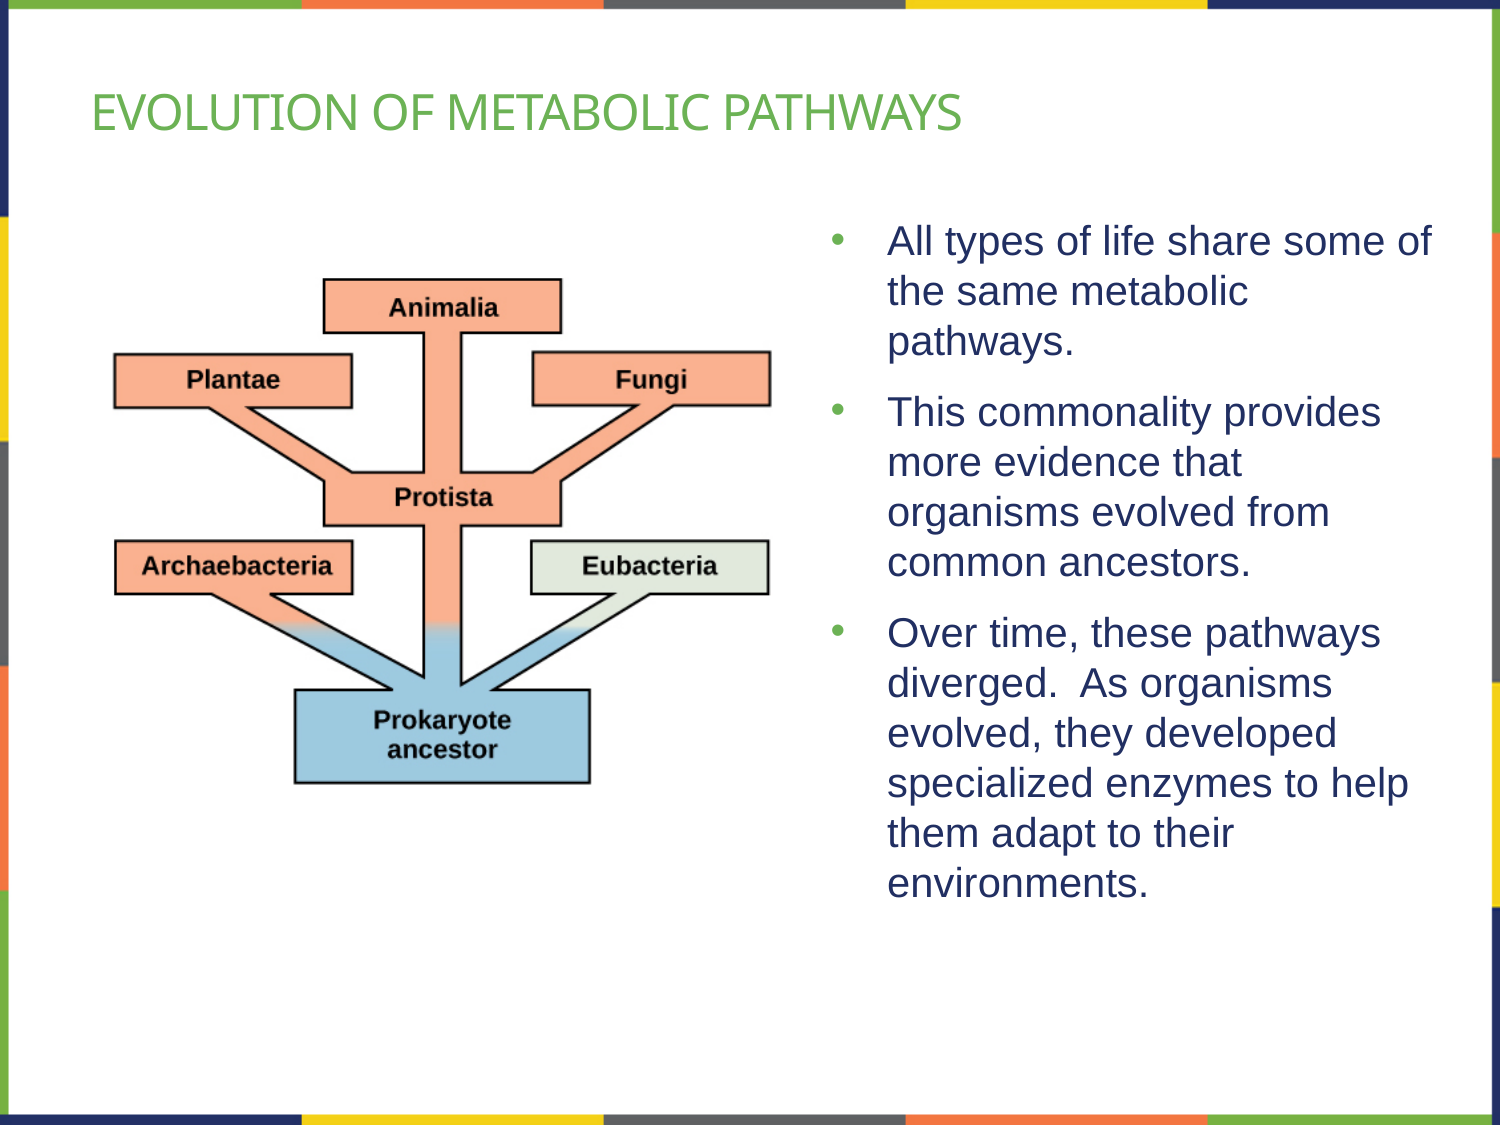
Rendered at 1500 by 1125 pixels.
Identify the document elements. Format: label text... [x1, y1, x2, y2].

title EVOLUTION OF METABOLIC PATHWAYS [75, 39, 1398, 148]
list All types of life share some of the same metabolic pathways. This commonality provides more evidence that organisms evolved from common ancestors. Over time, these pathways diverged. As organisms evolved, they developed specialized enzymes to help them adapt to their environments. [815, 206, 1458, 962]
picture [0, 0, 1500, 1125]
